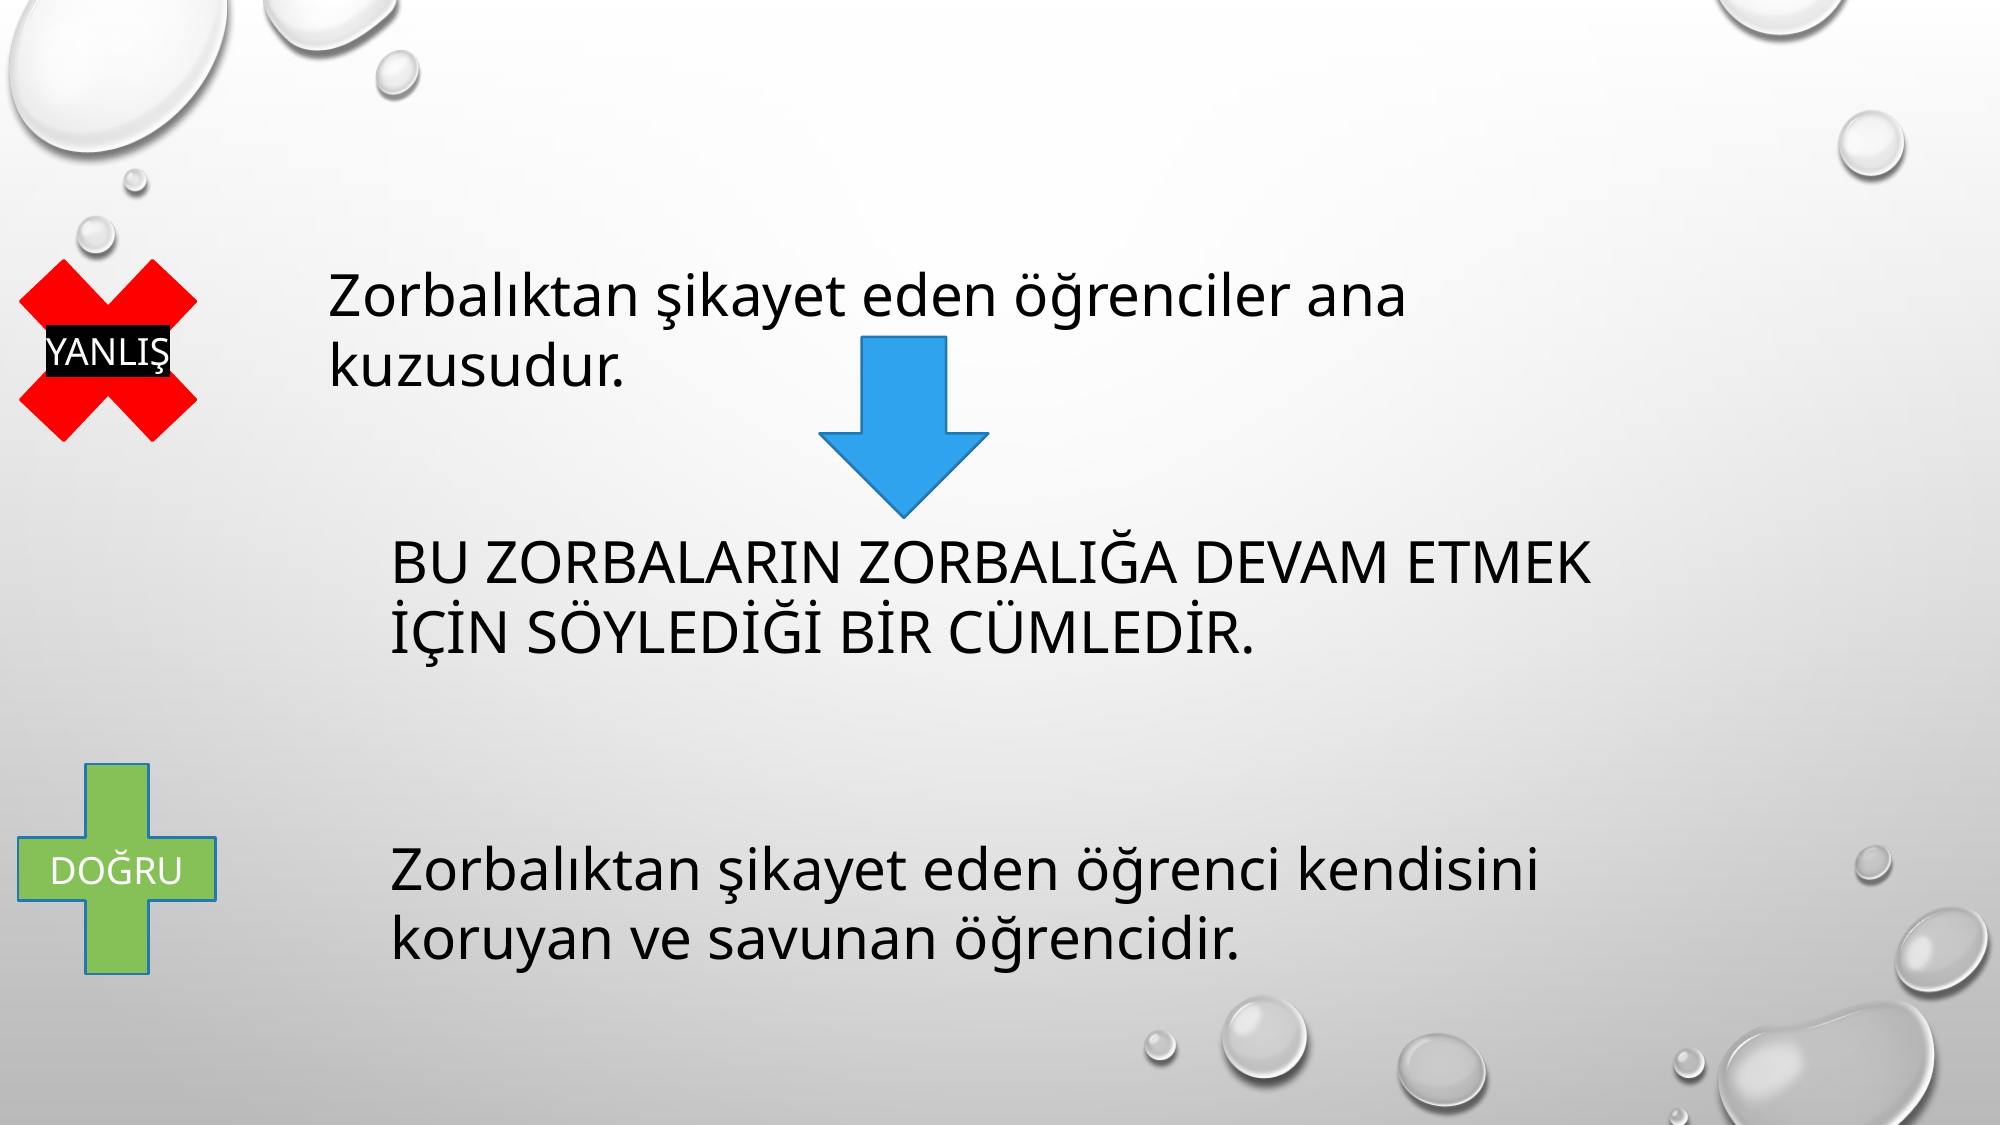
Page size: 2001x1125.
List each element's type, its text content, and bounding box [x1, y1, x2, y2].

text_box [818, 335, 990, 517]
picture [0, 0, 2000, 1125]
text_box YANLIŞ [19, 259, 197, 442]
text_box DOĞRU [17, 763, 217, 975]
text_box BU ZORBALARIN ZORBALIĞA DEVAM ETMEK İÇİN SÖYLEDİĞİ BİR CÜMLEDİR. [375, 517, 1625, 673]
text_box Zorbalıktan şikayet eden öğrenci kendisini koruyan ve savunan öğrencidir. [375, 824, 1734, 979]
text_box Zorbalıktan şikayet eden öğrenciler ana kuzusudur. [314, 250, 1576, 406]
